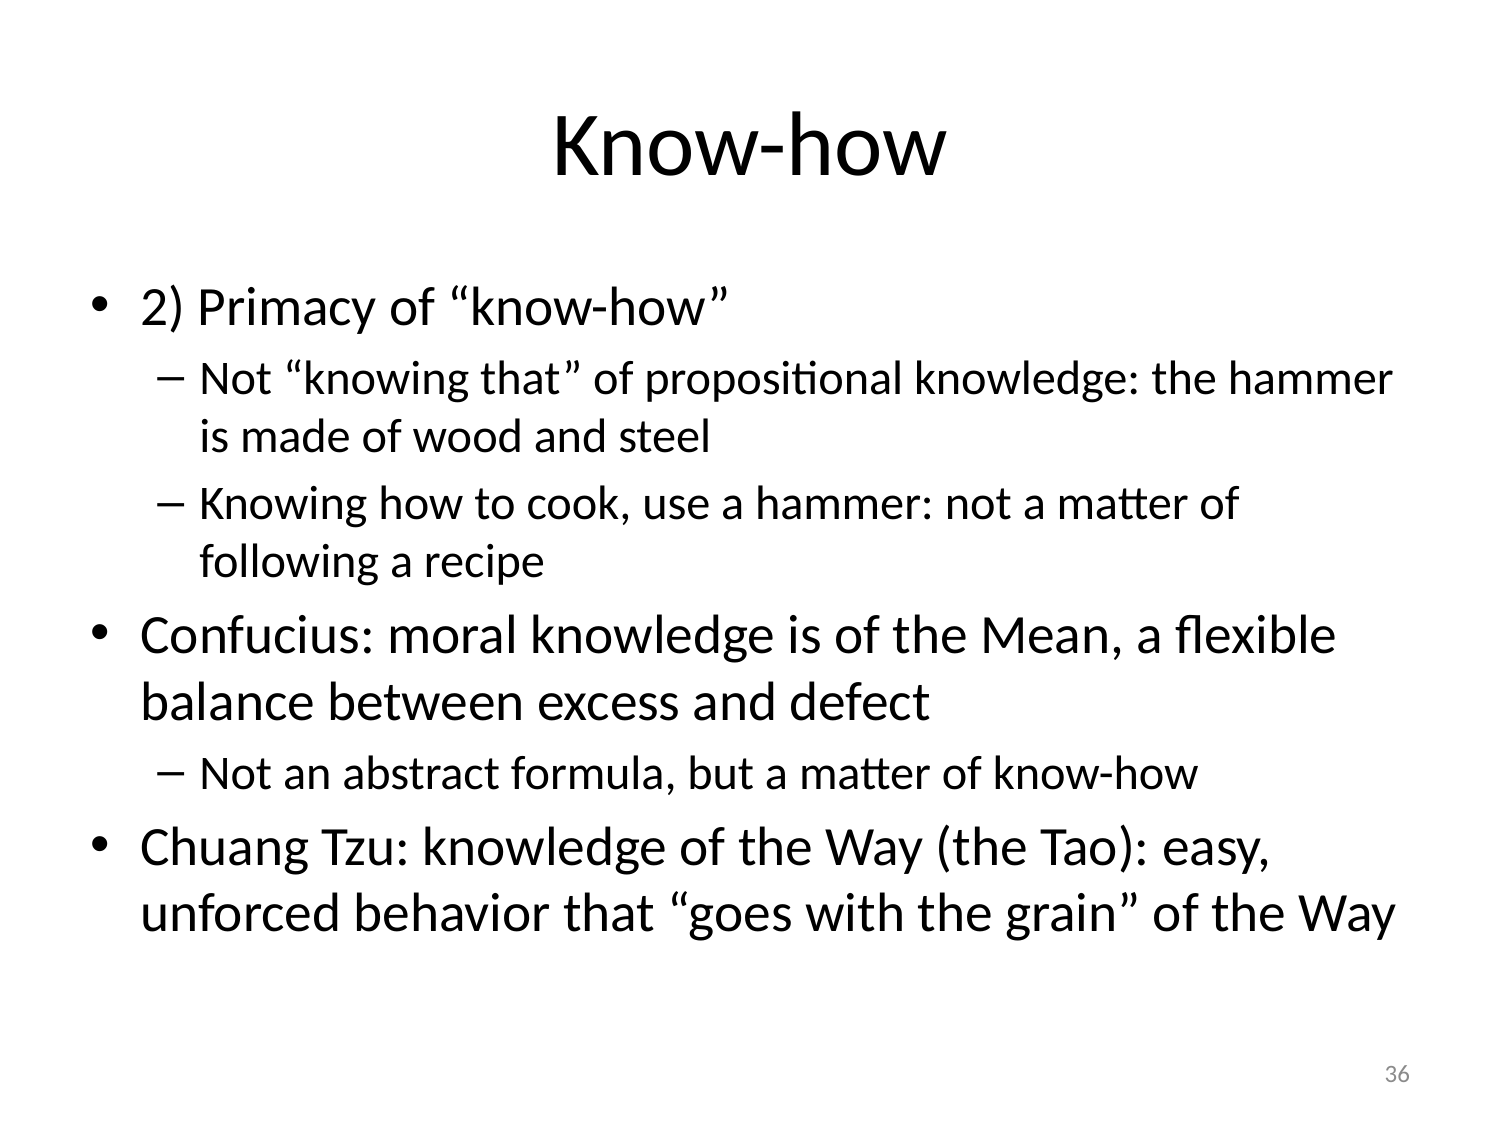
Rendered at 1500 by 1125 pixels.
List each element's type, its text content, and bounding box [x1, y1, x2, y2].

list 2) Primacy of “know-how” Not “knowing that” of propositional knowledge: the hammer is made of wood and steel Knowing how to cook, use a hammer: not a matter of following a recipe Confucius: moral knowledge is of the Mean, a flexible balance between excess and defect Not an abstract formula, but a matter of know-how Chuang Tzu: knowledge of the Way (the Tao): easy, unforced behavior that “goes with the grain” of the Way [75, 262, 1425, 1005]
slide_number 36 [1074, 1042, 1425, 1103]
title Know-how [75, 45, 1425, 233]
